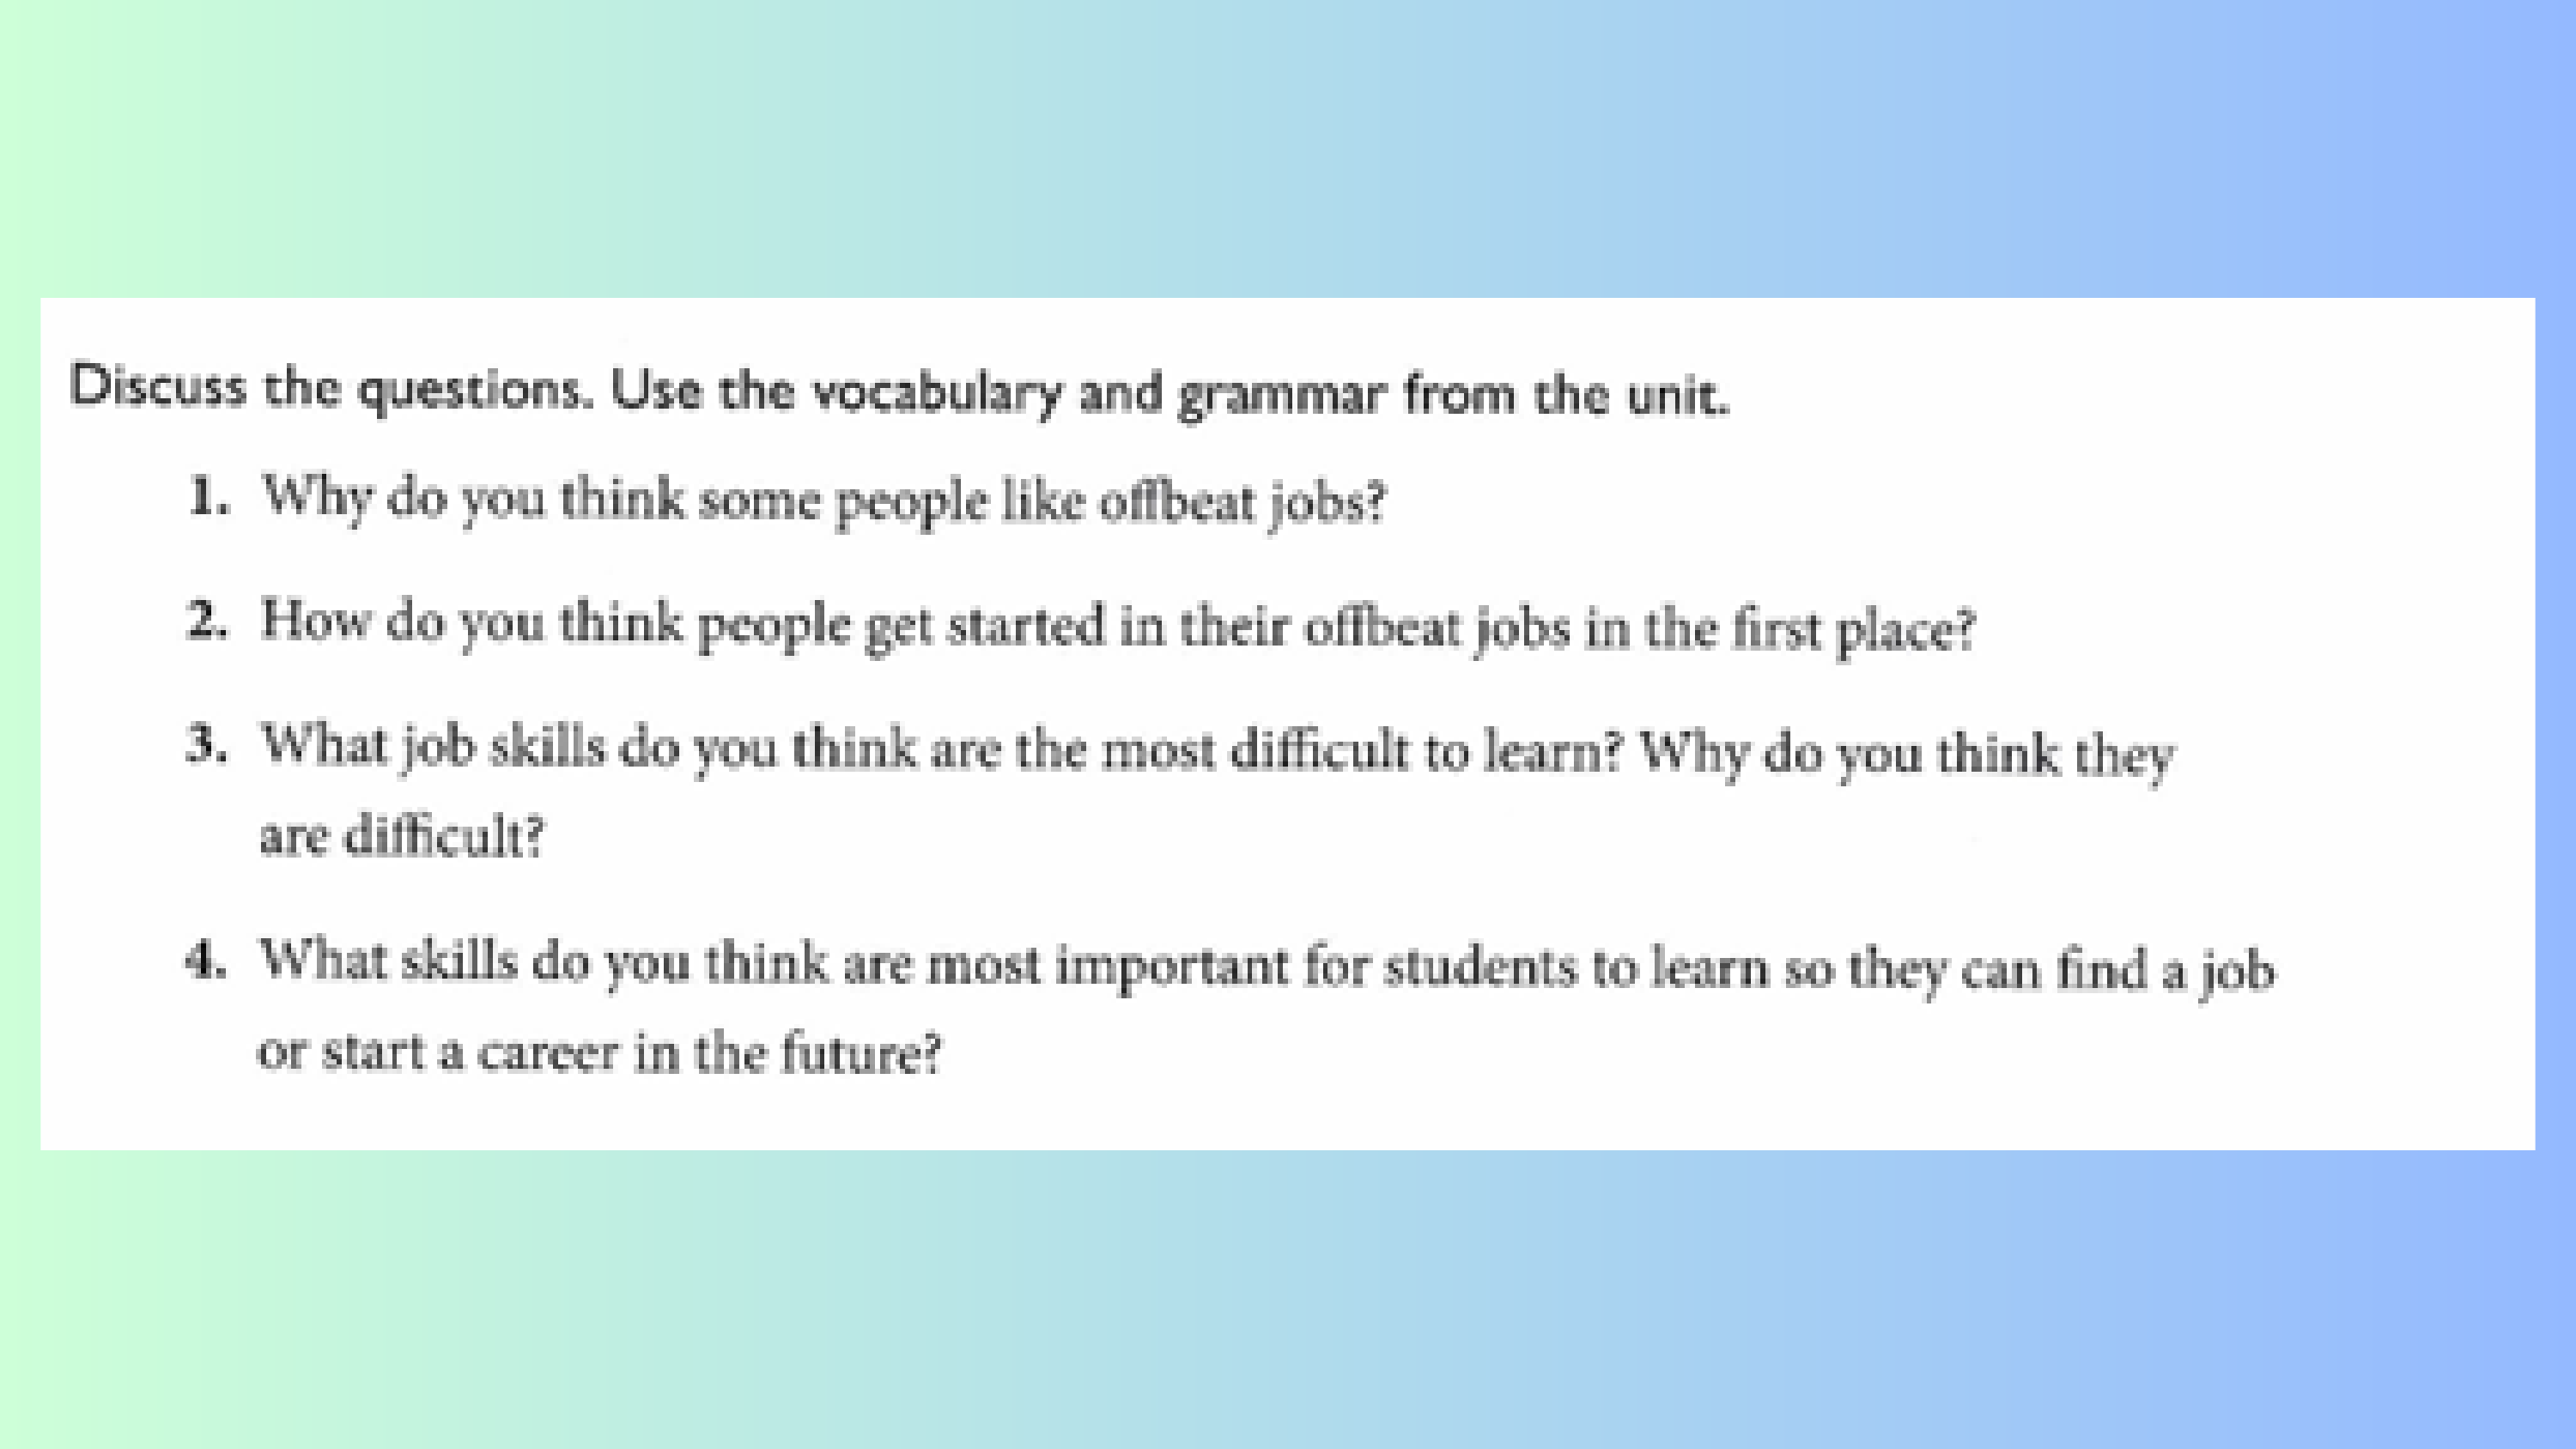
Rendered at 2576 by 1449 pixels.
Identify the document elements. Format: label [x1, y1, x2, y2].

text_box [40, 298, 2536, 1150]
